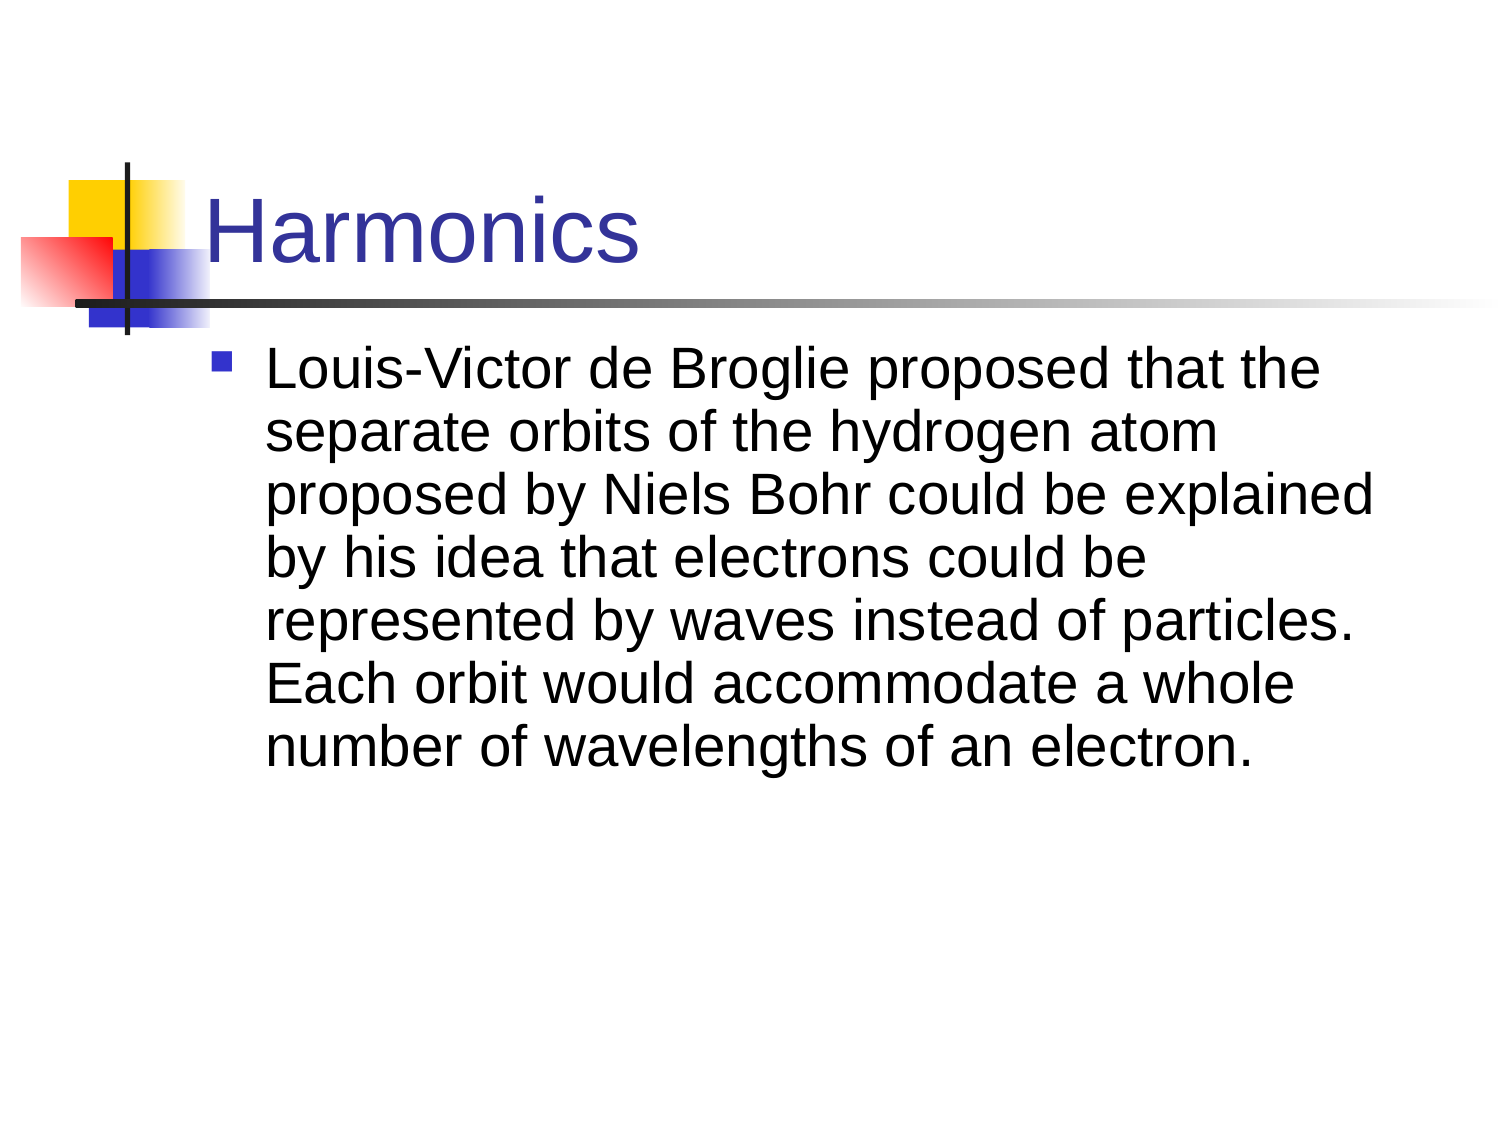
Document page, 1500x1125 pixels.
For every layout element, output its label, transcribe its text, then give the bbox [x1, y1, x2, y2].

list Louis-Victor de Broglie proposed that the separate orbits of the hydrogen atom proposed by Niels Bohr could be explained by his idea that electrons could be represented by waves instead of particles. Each orbit would accommodate a whole number of wavelengths of an electron. [193, 331, 1469, 813]
title Harmonics [188, 101, 1468, 289]
